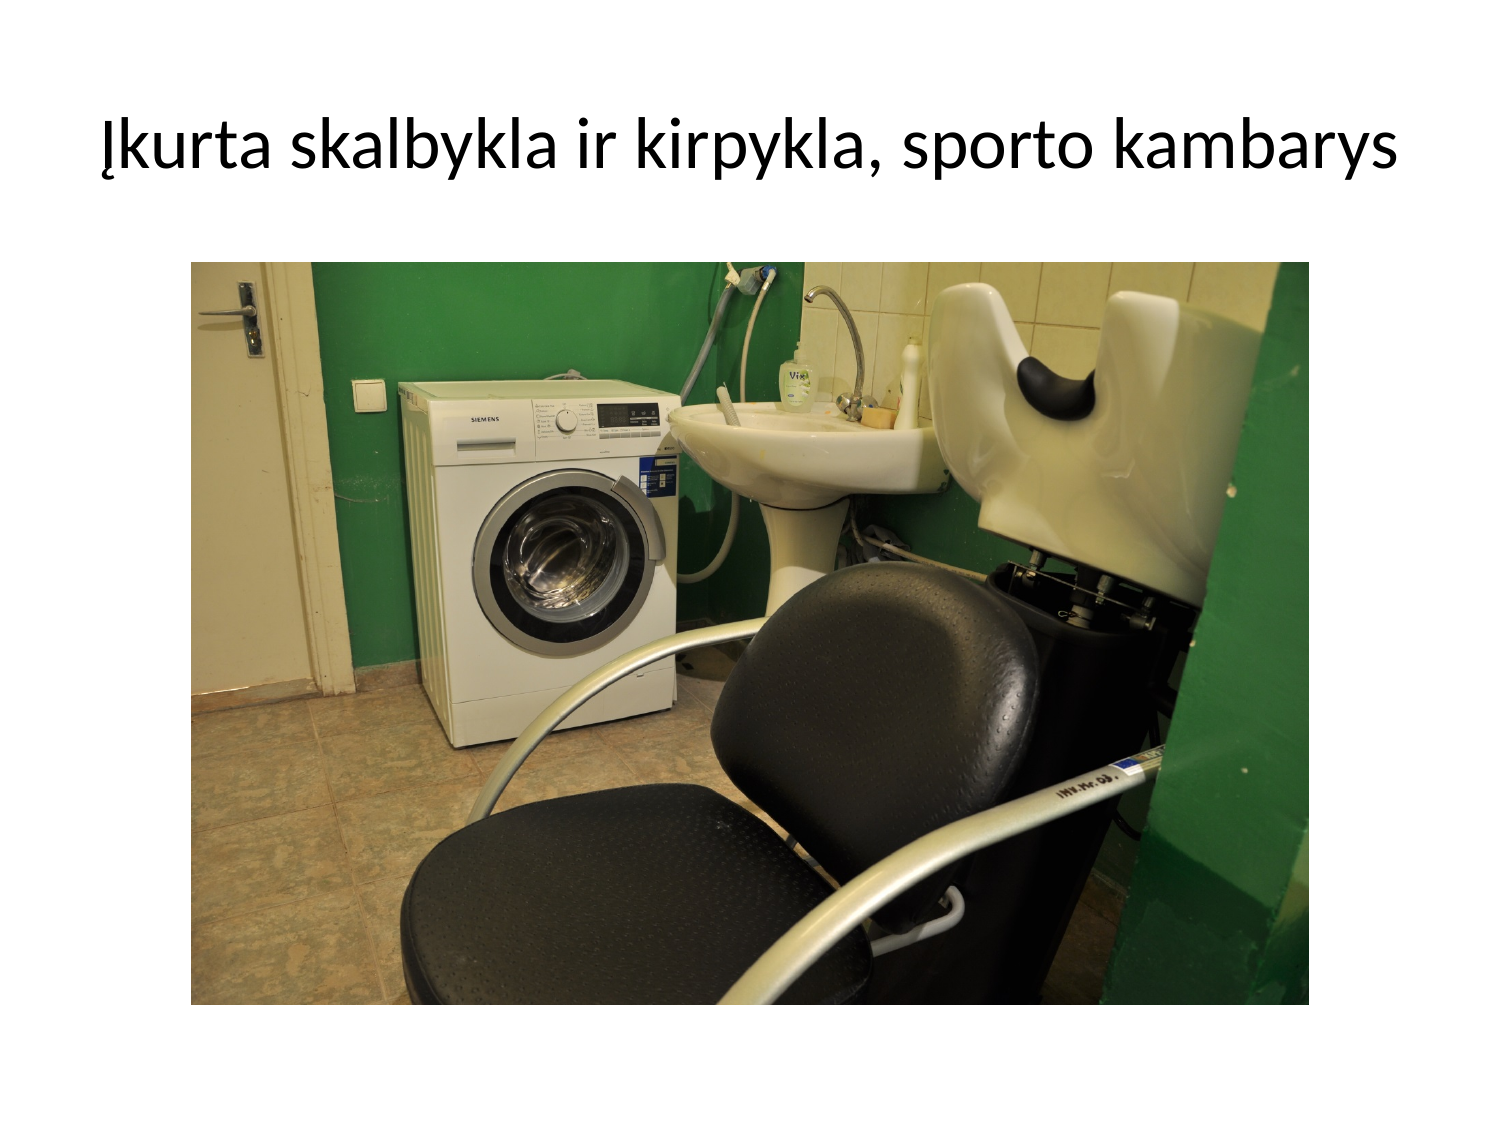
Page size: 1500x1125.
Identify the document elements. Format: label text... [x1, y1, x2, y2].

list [190, 262, 1310, 1006]
title Įkurta skalbykla ir kirpykla, sporto kambarys [75, 45, 1425, 233]
